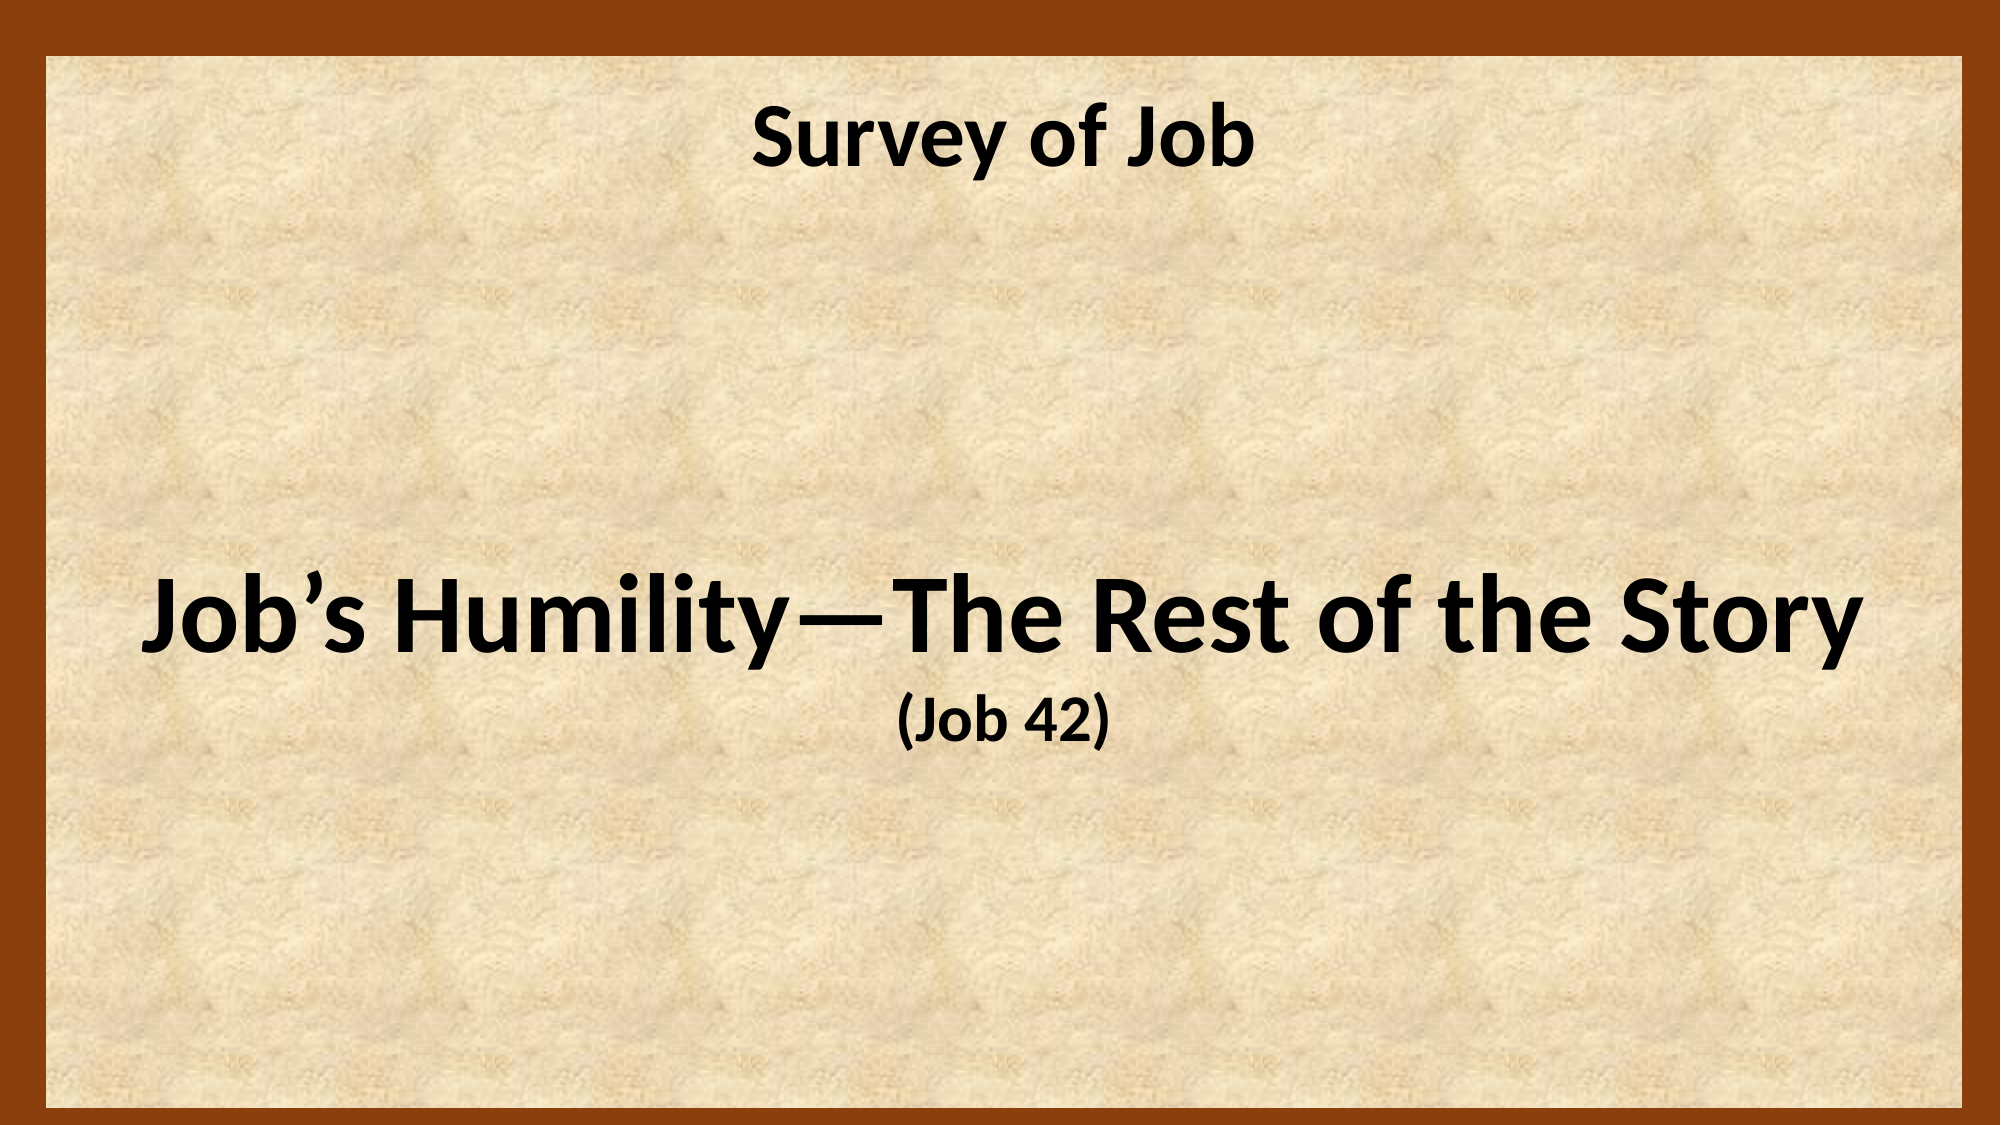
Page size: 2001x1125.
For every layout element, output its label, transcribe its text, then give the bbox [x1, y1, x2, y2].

picture [0, 0, 2001, 1125]
slide_number 12 [1412, 1042, 1863, 1103]
text_box [13, 23, 1994, 1125]
